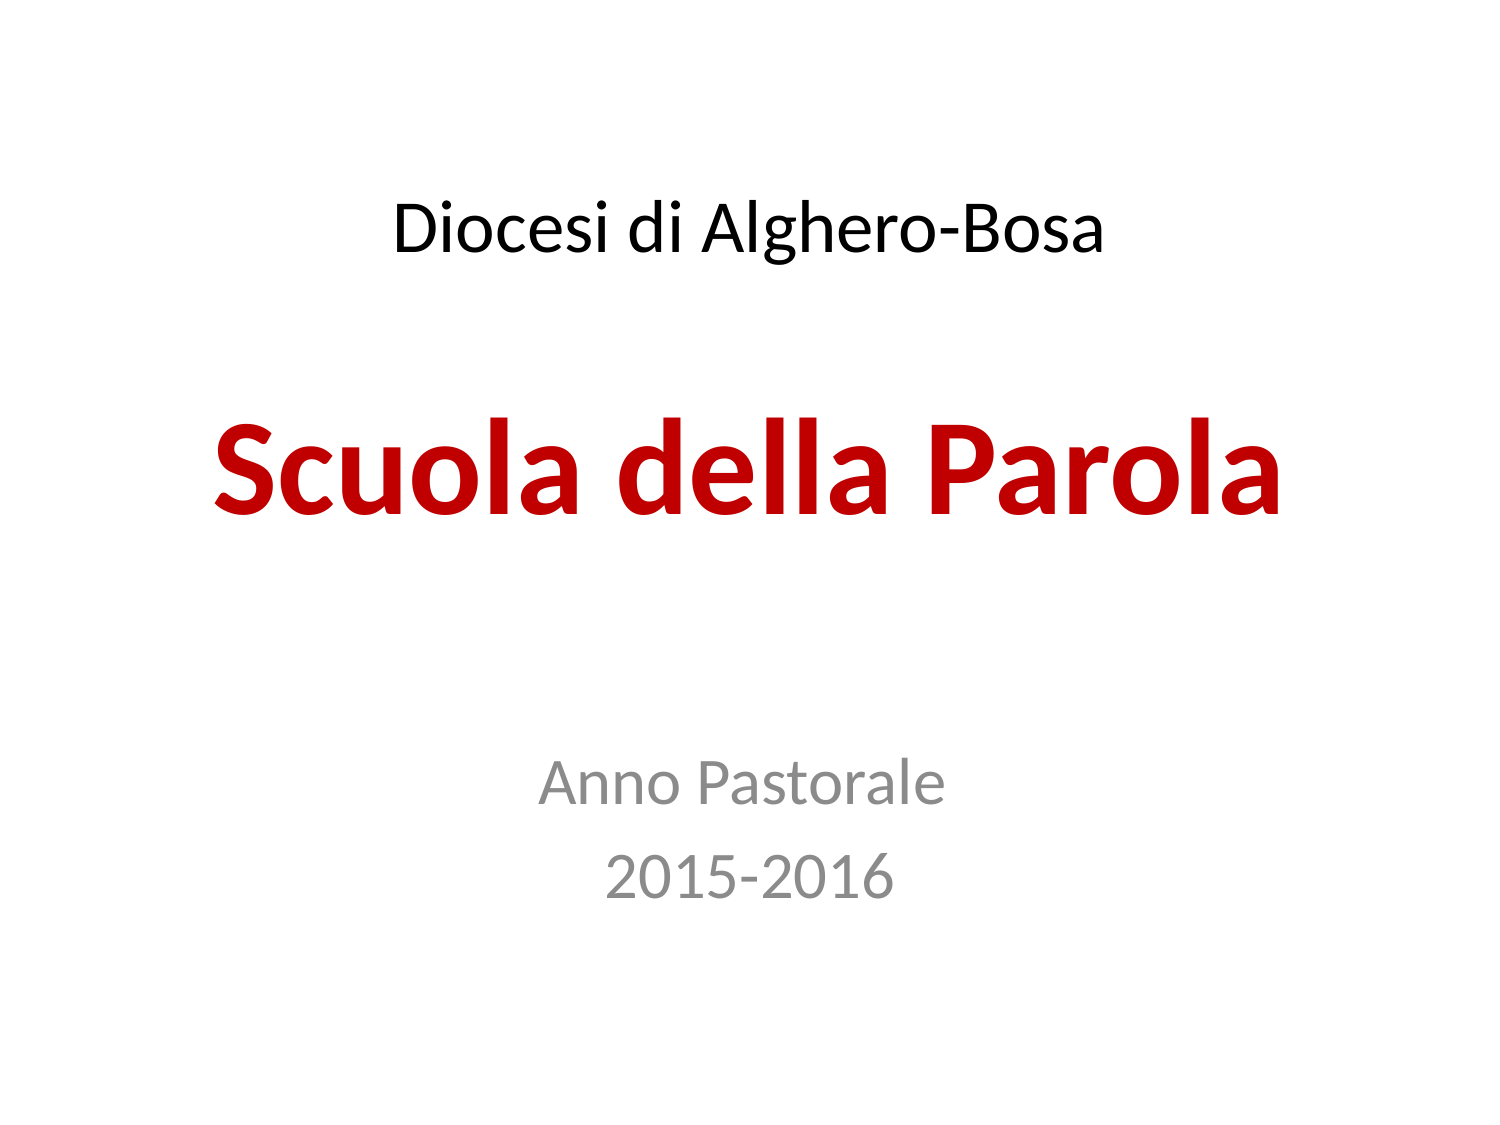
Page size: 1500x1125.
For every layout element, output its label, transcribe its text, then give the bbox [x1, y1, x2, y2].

subtitle Anno Pastorale 2015-2016 [225, 637, 1275, 925]
title Diocesi di Alghero-Bosa Scuola della Parola [112, 128, 1388, 591]
